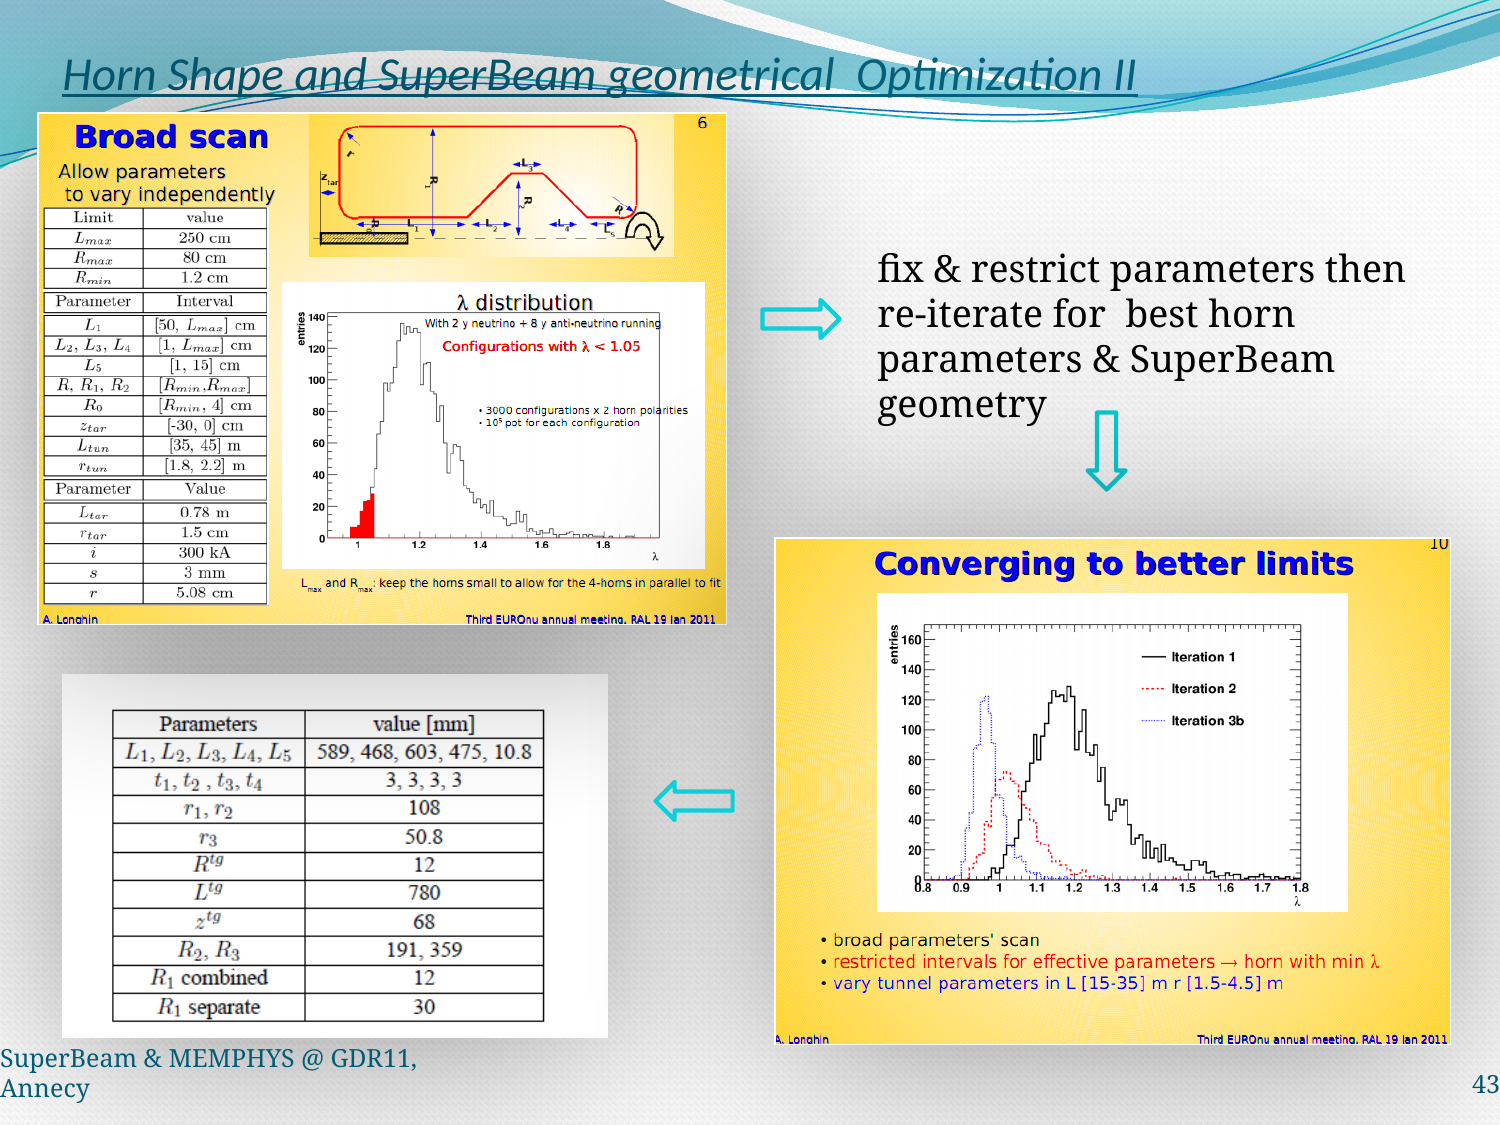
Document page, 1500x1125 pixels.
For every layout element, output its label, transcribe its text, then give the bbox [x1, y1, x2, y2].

text_box [760, 298, 842, 341]
picture [62, 674, 608, 1038]
footer SuperBeam & MEMPHYS @ GDR11, Annecy [0, 1042, 475, 1103]
picture [37, 112, 727, 625]
text_box [653, 780, 735, 823]
picture [774, 537, 1452, 1045]
title Horn Shape and SuperBeam geometrical Optimization II [698, 0, 1363, 100]
text_box fix & restrict parameters then re-iterate for best horn parameters & SuperBeam geometry [862, 237, 1463, 433]
